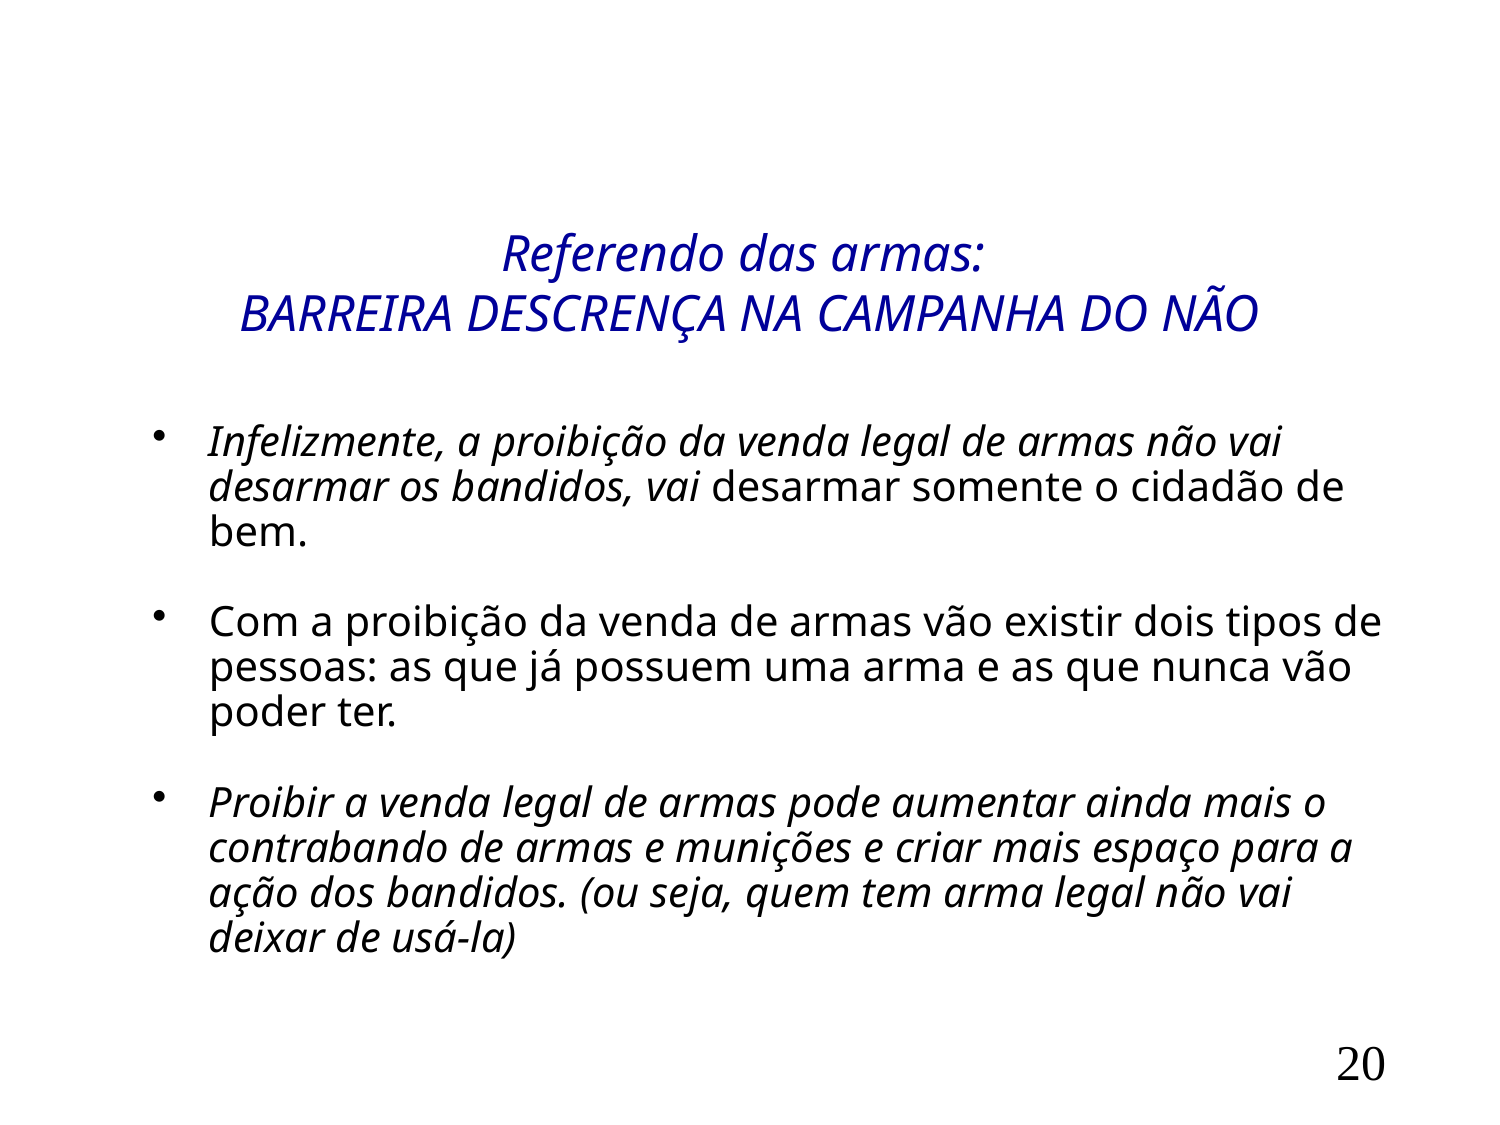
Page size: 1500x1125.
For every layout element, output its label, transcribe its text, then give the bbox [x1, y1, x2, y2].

list Infelizmente, a proibição da venda legal de armas não vai desarmar os bandidos, vai desarmar somente o cidadão de bem. Com a proibição da venda de armas vão existir dois tipos de pessoas: as que já possuem uma arma e as que nunca vão poder ter. Proibir a venda legal de armas pode aumentar ainda mais o contrabando de armas e munições e criar mais espaço para a ação dos bandidos. (ou seja, quem tem arma legal não vai deixar de usá-la) [137, 412, 1413, 976]
title Referendo das armas: BARREIRA DESCRENÇA NA CAMPANHA DO NÃO [112, 187, 1388, 376]
